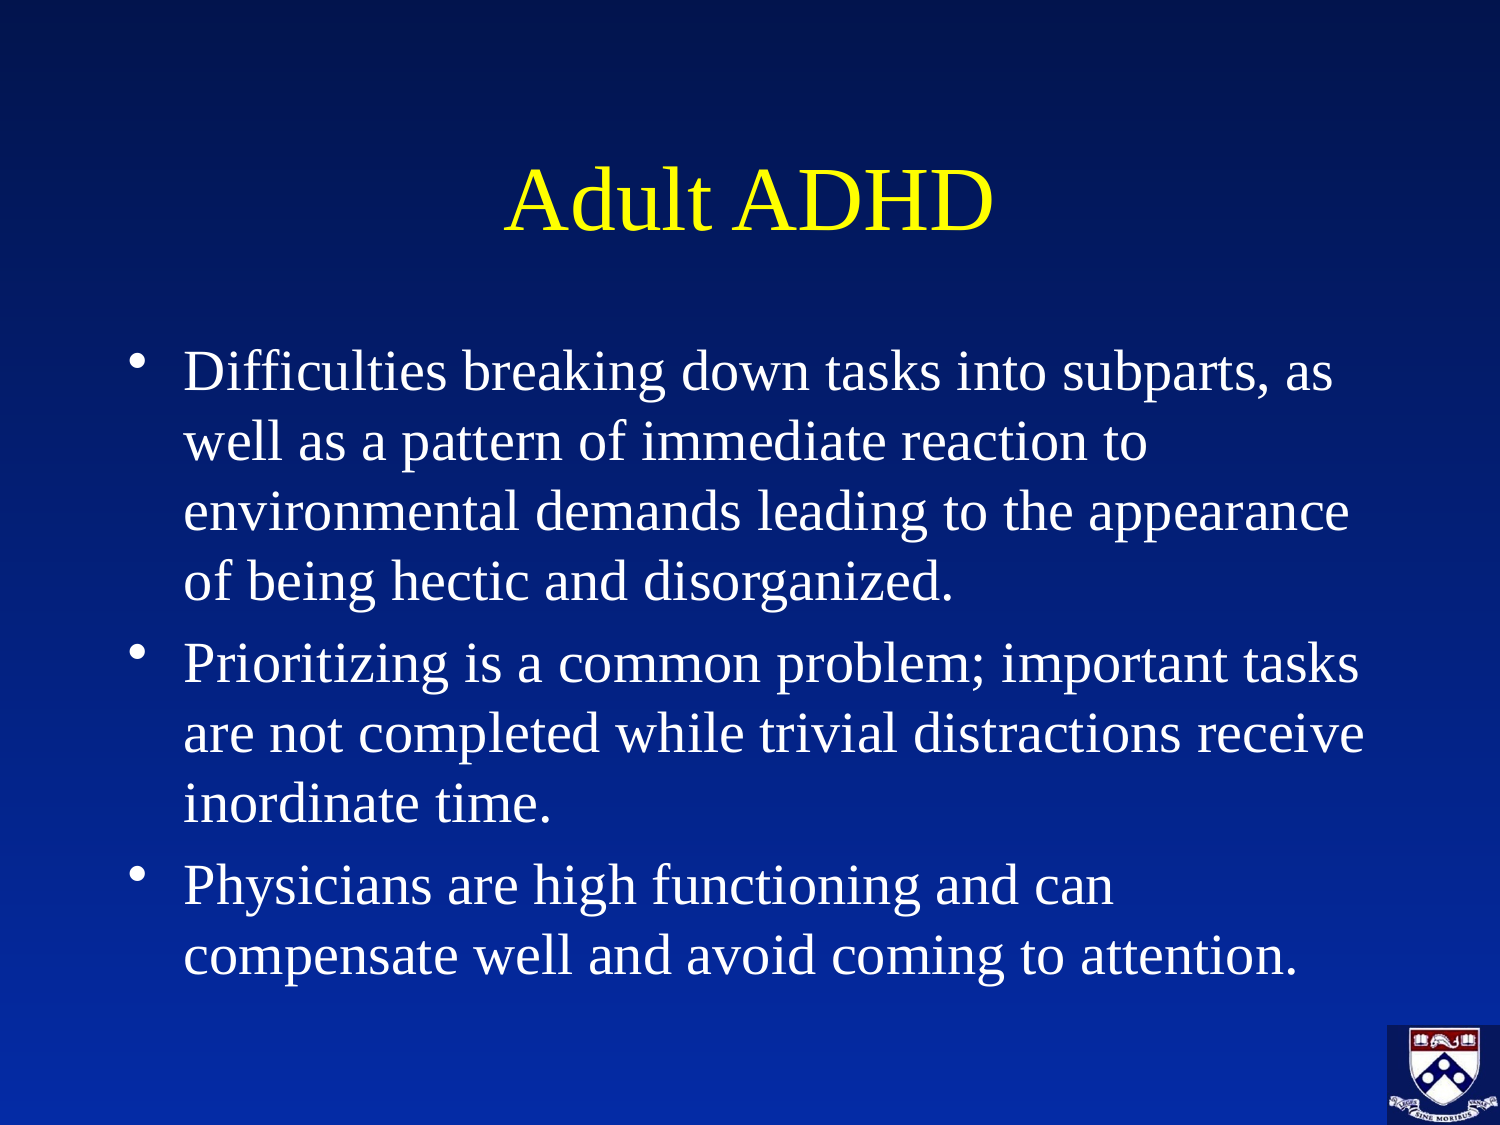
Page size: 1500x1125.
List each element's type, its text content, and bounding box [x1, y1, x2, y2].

picture [1387, 1025, 1500, 1125]
list Difficulties breaking down tasks into subparts, as well as a pattern of immediate reaction to environmental demands leading to the appearance of being hectic and disorganized. Prioritizing is a common problem; important tasks are not completed while trivial distractions receive inordinate time. Physicians are high functioning and can compensate well and avoid coming to attention. [112, 324, 1388, 1001]
title Adult ADHD [112, 99, 1388, 288]
